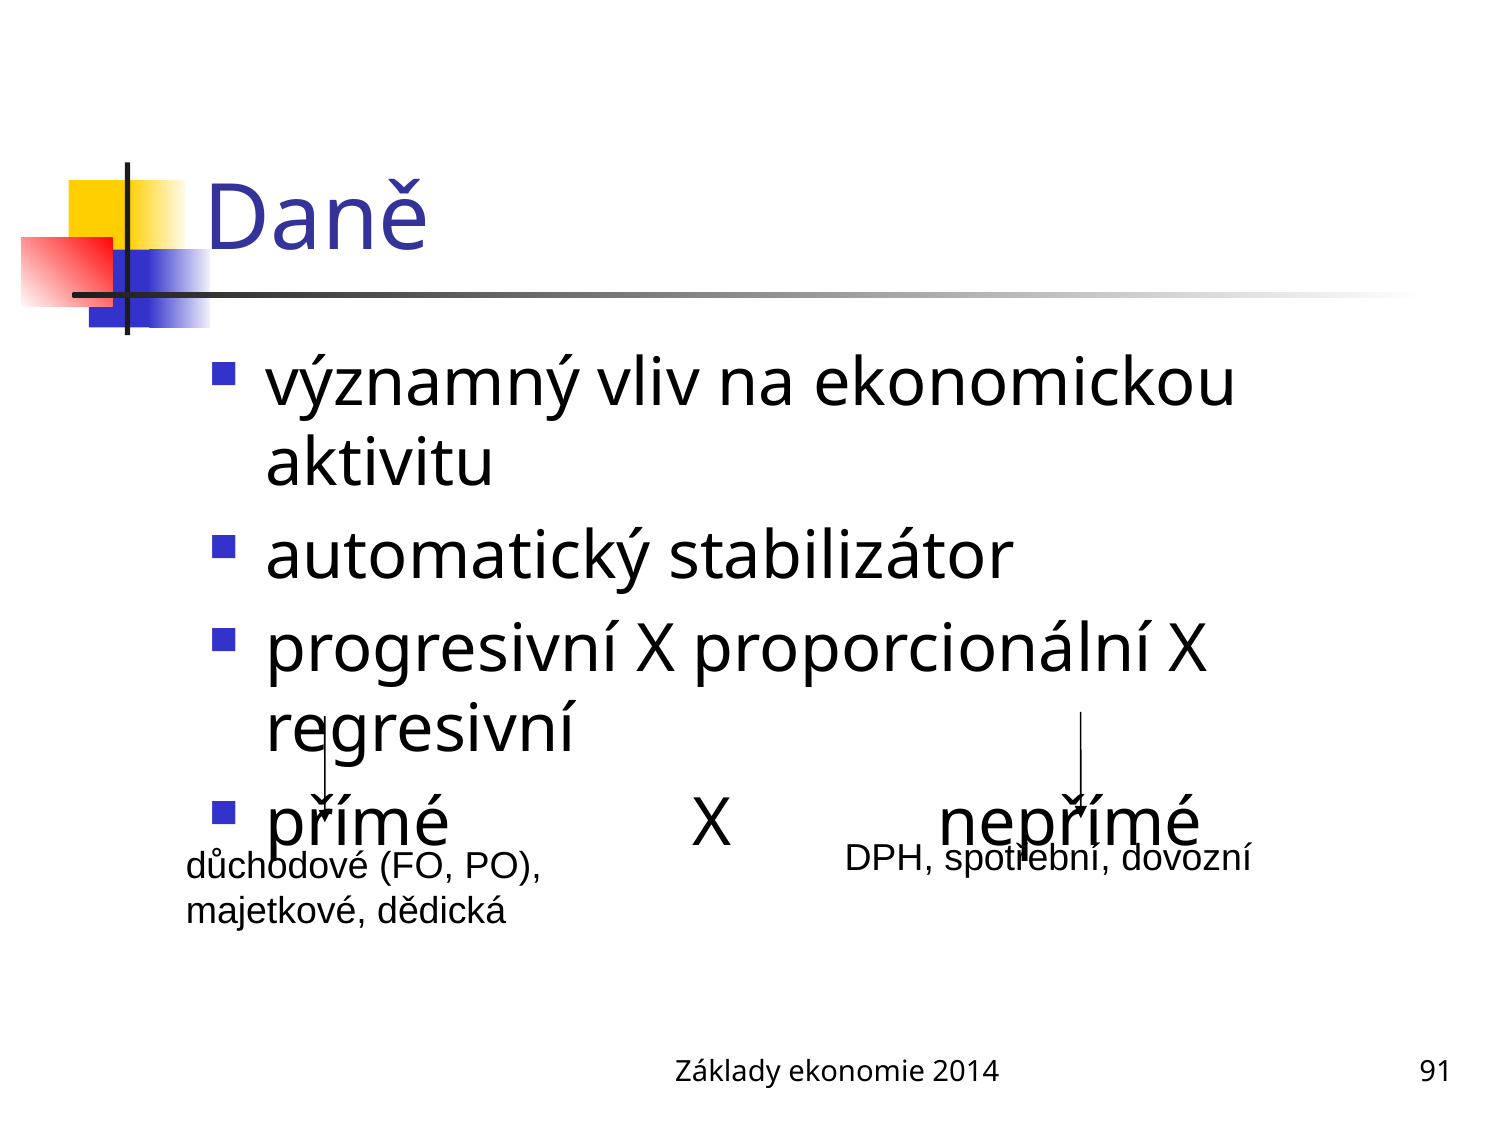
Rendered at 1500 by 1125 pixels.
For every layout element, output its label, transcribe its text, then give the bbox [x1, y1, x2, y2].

text_box [318, 716, 332, 823]
text_box DPH, spotřební, dovozní [829, 825, 1268, 886]
text_box [1074, 711, 1087, 819]
list významný vliv na ekonomickou aktivitu automatický stabilizátor progresivní X proporcionální X regresivní přímé X nepřímé [193, 331, 1469, 1006]
footer Základy ekonomie 2014 [600, 1024, 1075, 1100]
text_box důchodové (FO, PO), majetkové, dědická [171, 834, 576, 939]
slide_number 91 [1155, 1024, 1468, 1100]
title Daně [188, 35, 1468, 275]
